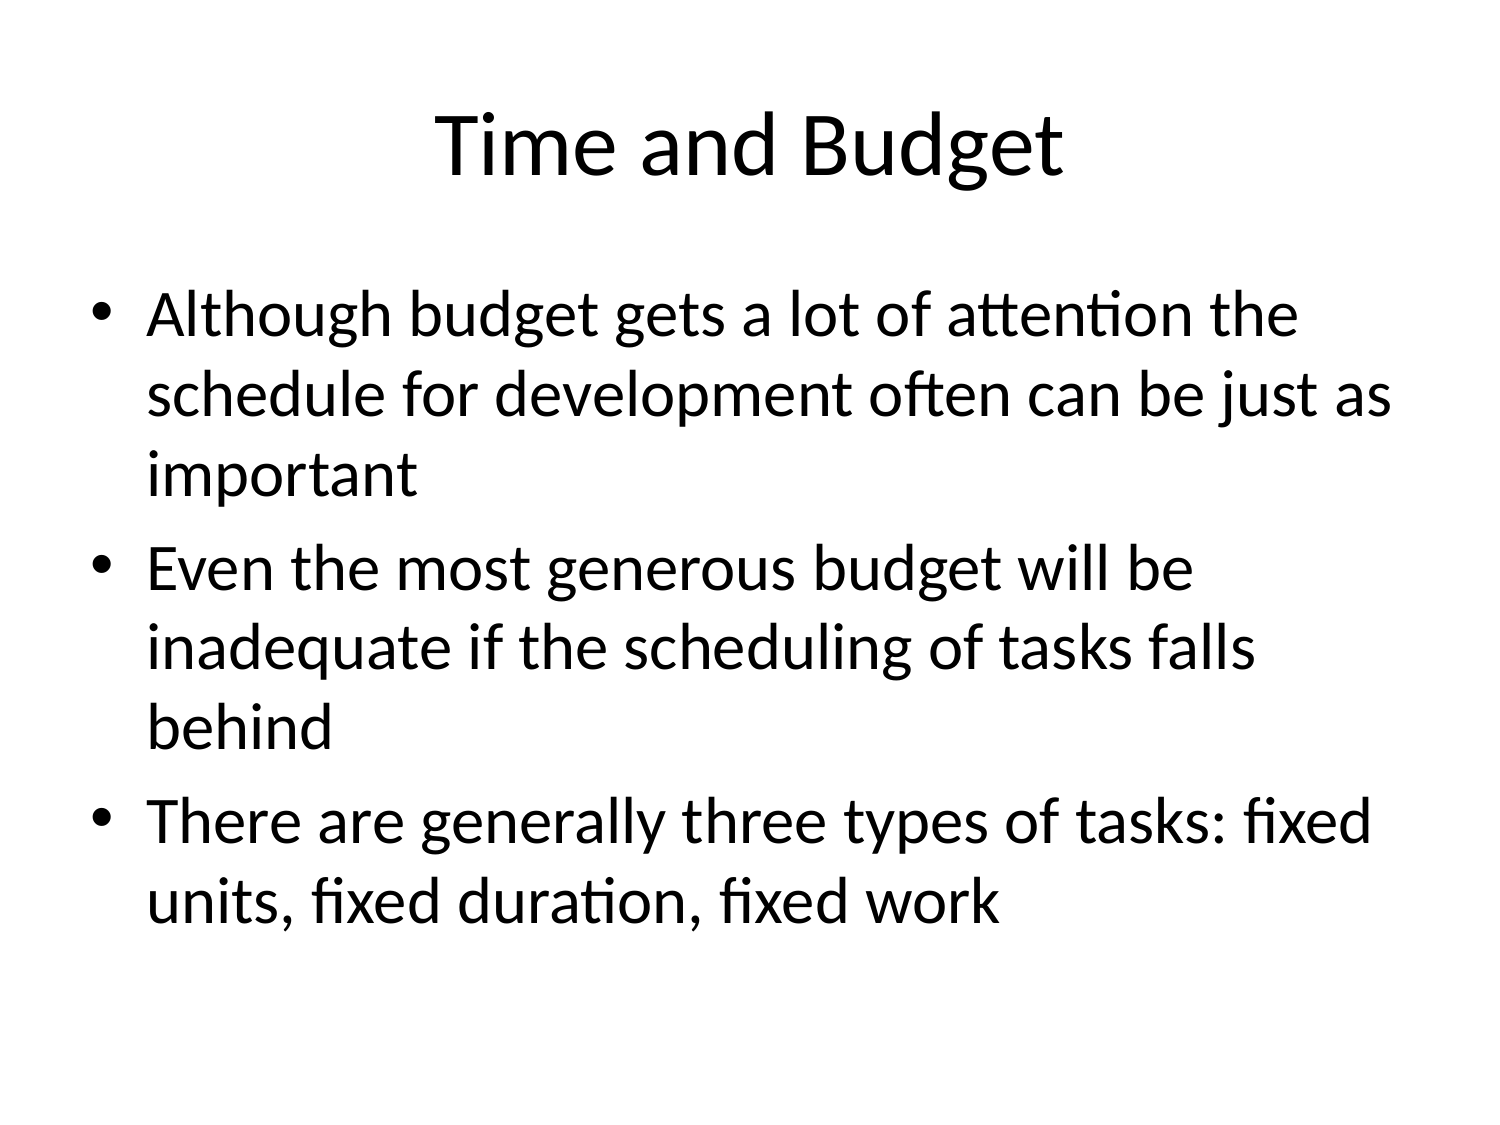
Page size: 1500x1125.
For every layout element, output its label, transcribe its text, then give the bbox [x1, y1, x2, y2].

title Time and Budget [75, 45, 1425, 233]
list Although budget gets a lot of attention the schedule for development often can be just as important Even the most generous budget will be inadequate if the scheduling of tasks falls behind There are generally three types of tasks: fixed units, fixed duration, fixed work [75, 262, 1425, 1005]
